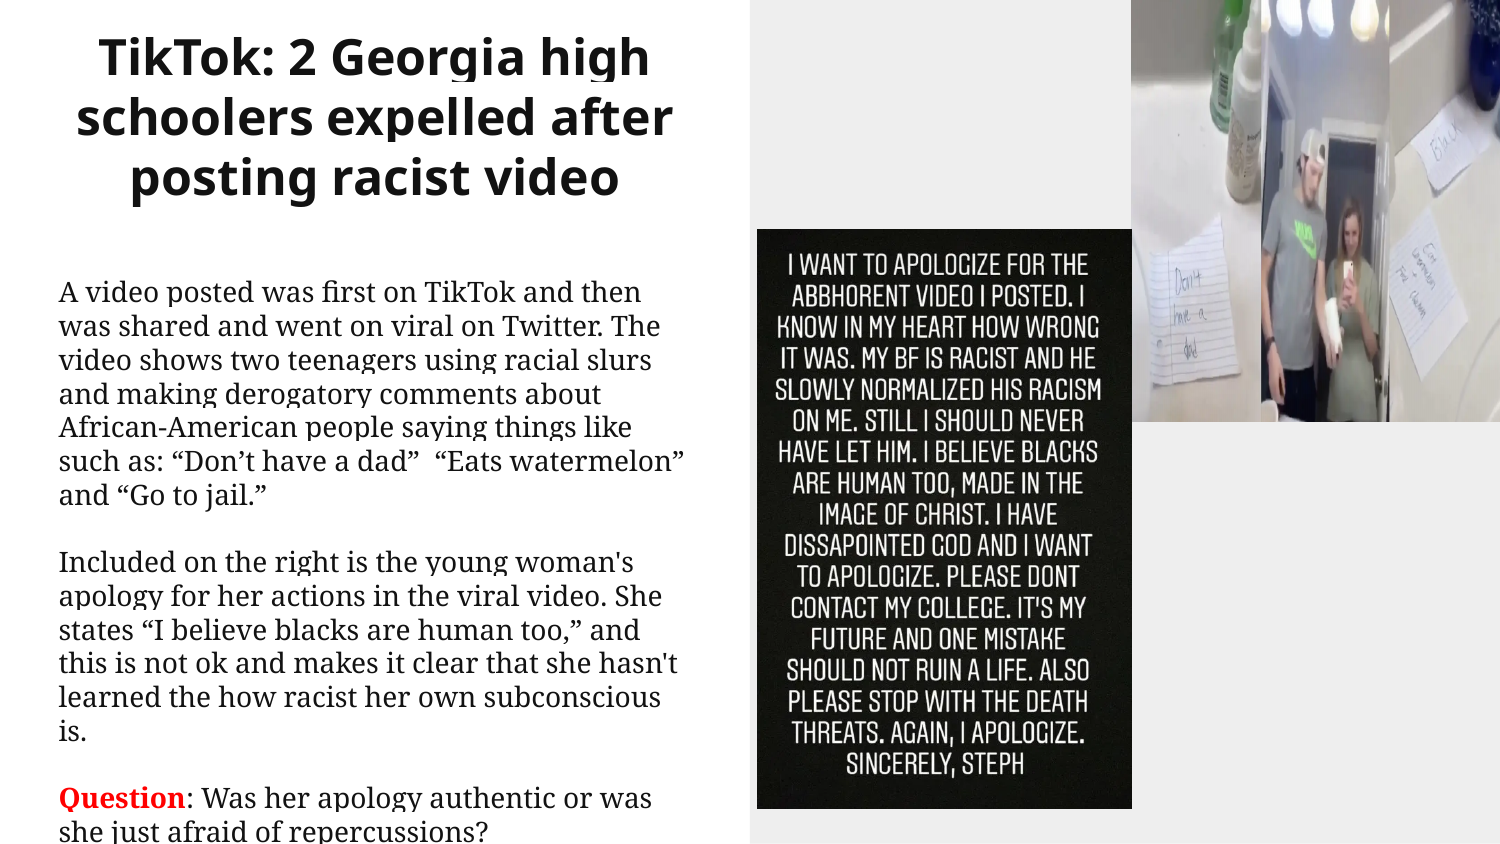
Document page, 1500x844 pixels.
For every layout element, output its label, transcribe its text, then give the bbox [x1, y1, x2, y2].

picture [756, 0, 1500, 809]
subtitle A video posted was first on TikTok and then was shared and went on viral on Twitter. The video shows two teenagers using racial slurs and making derogatory comments about African-American people saying things like such as: “Don’t have a dad” “Eats watermelon” and “Go to jail.” Included on the right is the young woman's apology for her actions in the viral video. She states “I believe blacks are human too,” and this is not ok and makes it clear that she hasn't learned the how racist her own subconscious is. Question: Was her apology authentic or was she just afraid of repercussions? [43, 259, 708, 779]
title TikTok: 2 Georgia high schoolers expelled after posting racist video [43, 16, 708, 259]
